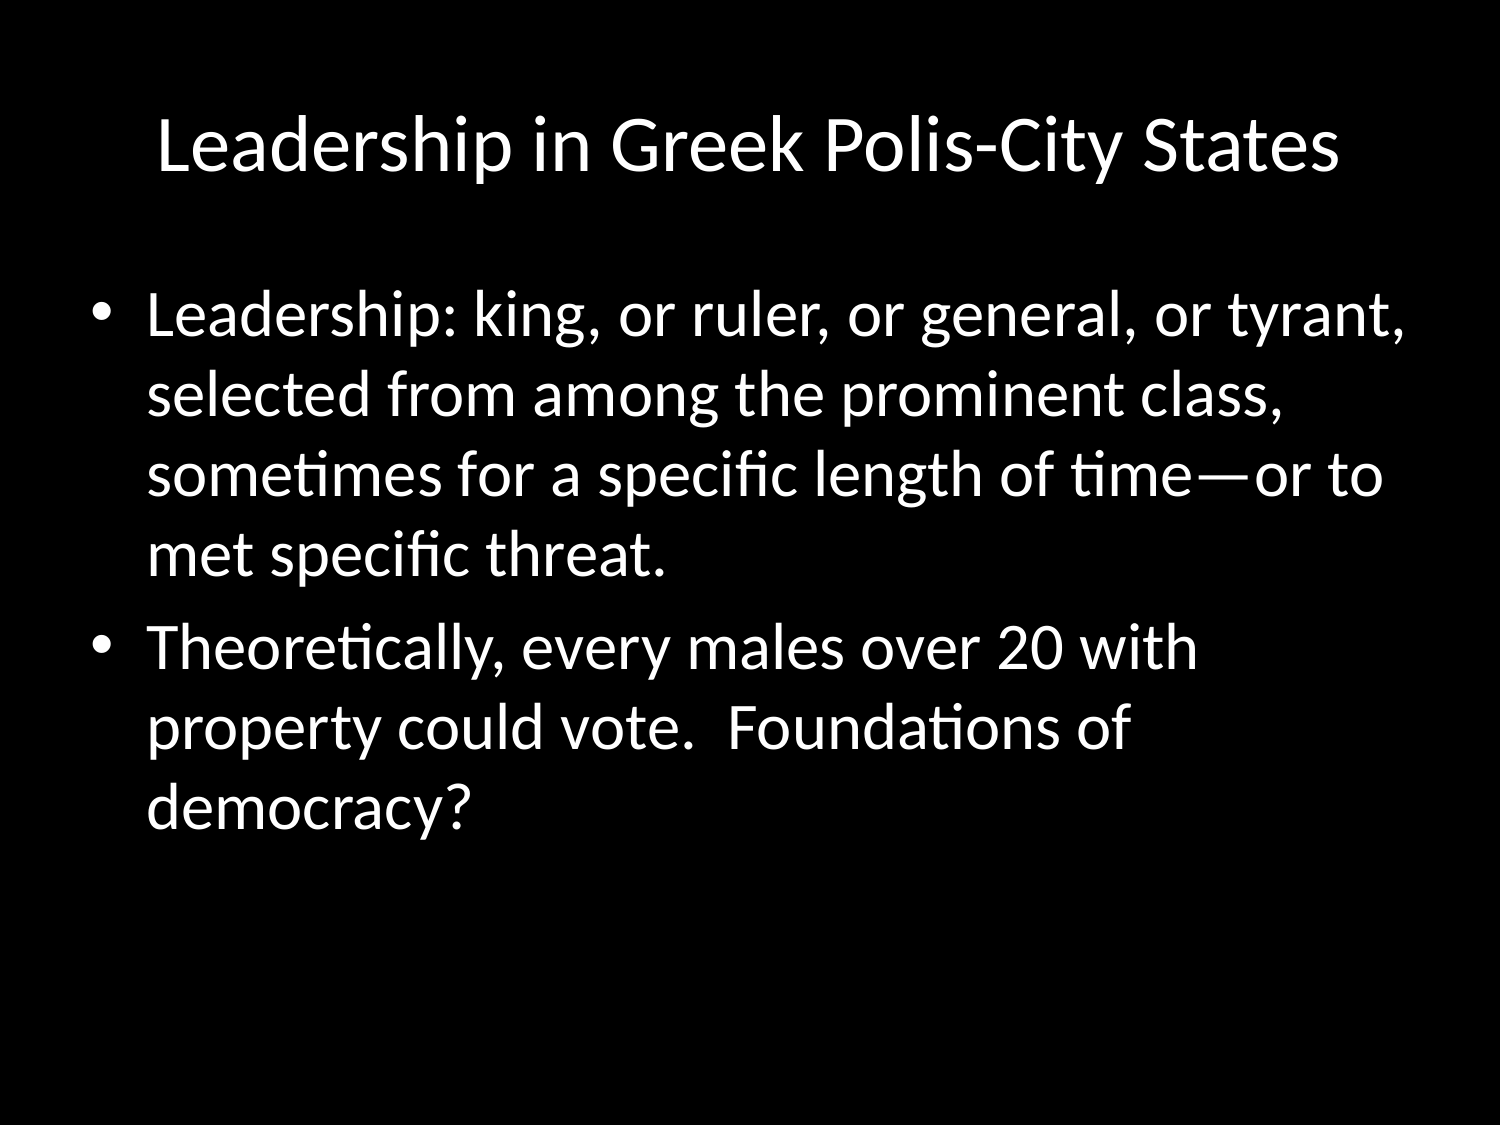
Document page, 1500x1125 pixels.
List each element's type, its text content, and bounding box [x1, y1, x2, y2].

list Leadership: king, or ruler, or general, or tyrant, selected from among the prominent class, sometimes for a specific length of time—or to met specific threat. Theoretically, every males over 20 with property could vote. Foundations of democracy? [75, 262, 1425, 1005]
title Leadership in Greek Polis-City States [75, 45, 1425, 233]
